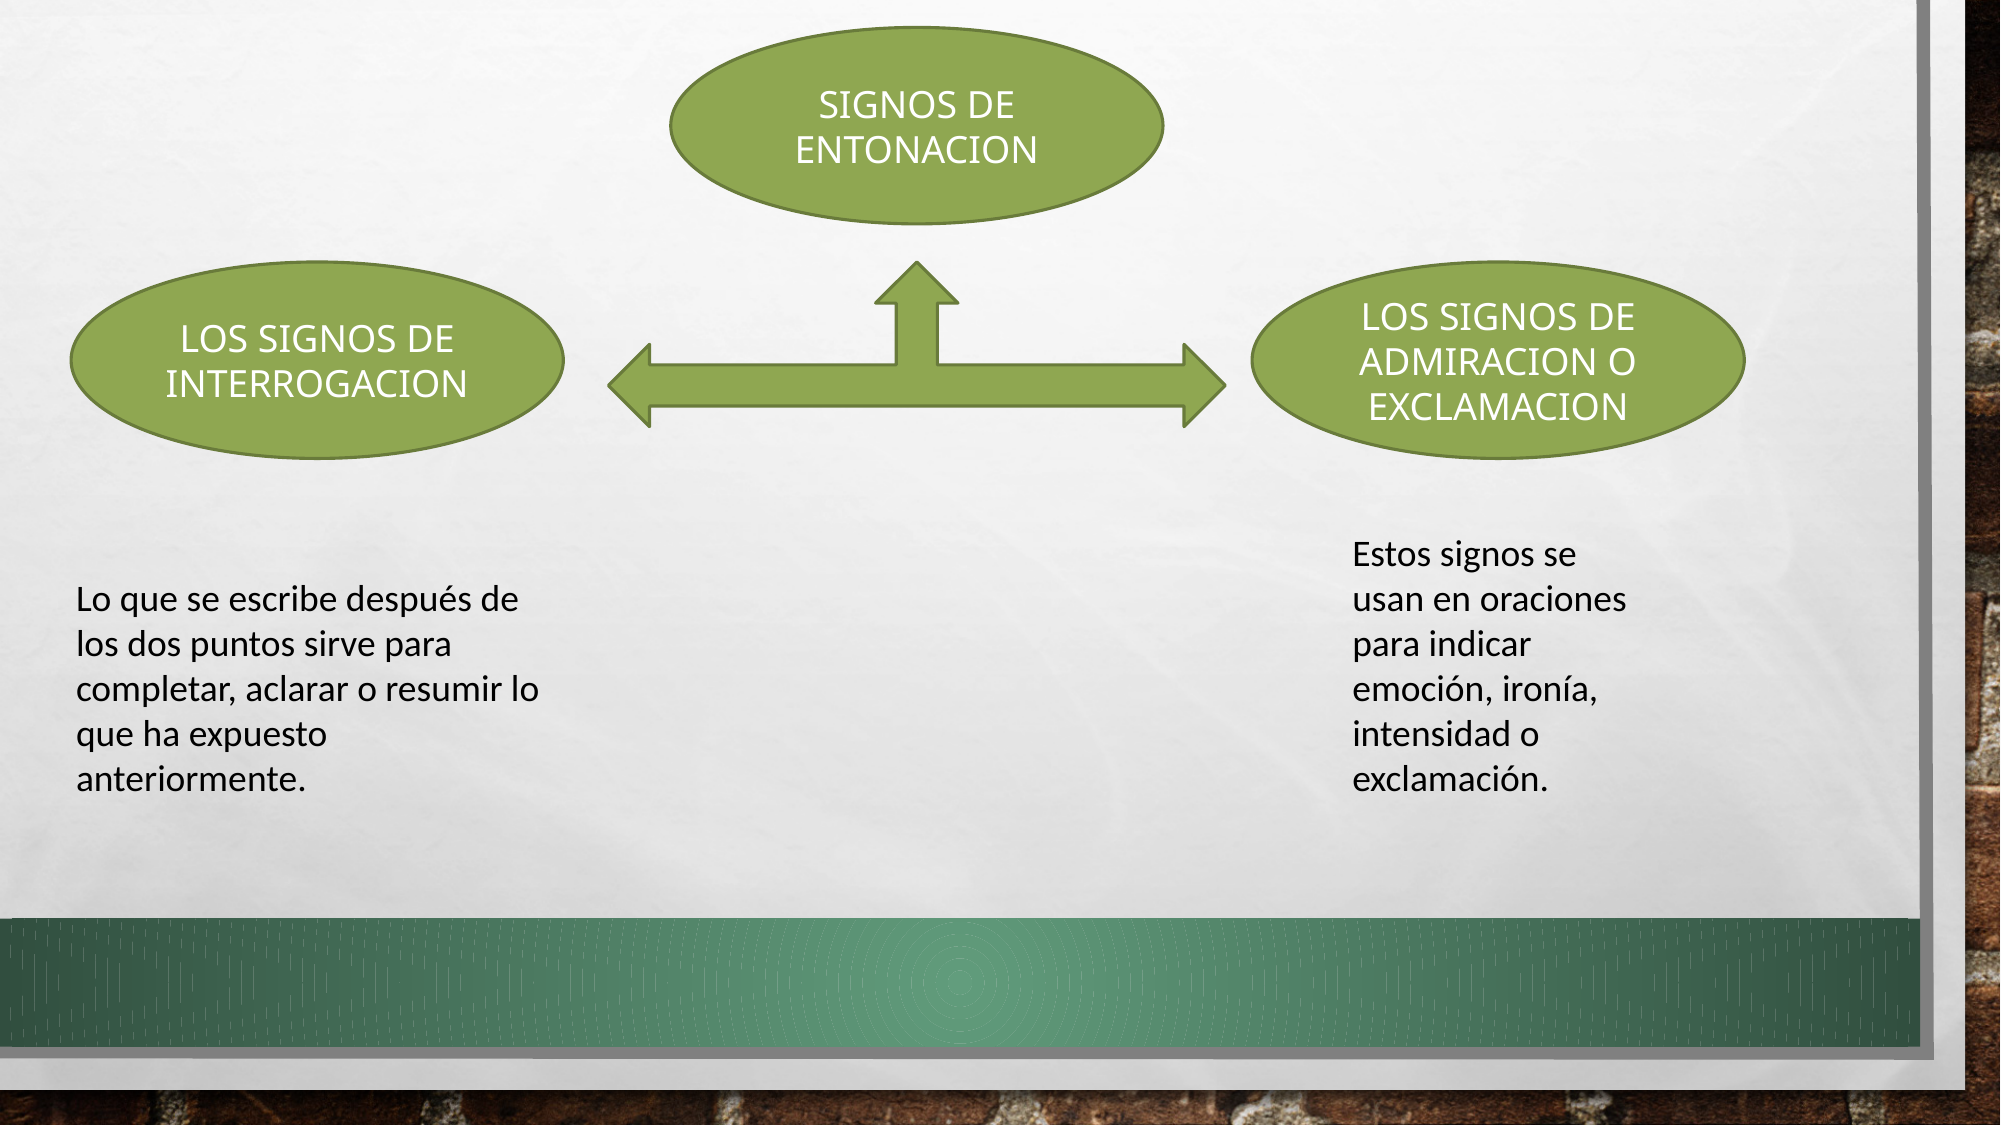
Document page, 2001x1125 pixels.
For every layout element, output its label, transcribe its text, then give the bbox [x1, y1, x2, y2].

text_box SIGNOS DE ENTONACION [669, 25, 1165, 226]
text_box LOS SIGNOS DE ADMIRACION O EXCLAMACION [1250, 260, 1746, 461]
text_box LOS SIGNOS DE INTERROGACION [69, 260, 565, 461]
text_box Estos signos se usan en oraciones para indicar emoción, ironía, intensidad o exclamación. [1337, 521, 1659, 807]
text_box [607, 260, 1227, 429]
text_box Lo que se escribe después de los dos puntos sirve para completar, aclarar o resumir lo que ha expuesto anteriormente. [61, 566, 574, 807]
picture [0, 0, 2000, 1125]
